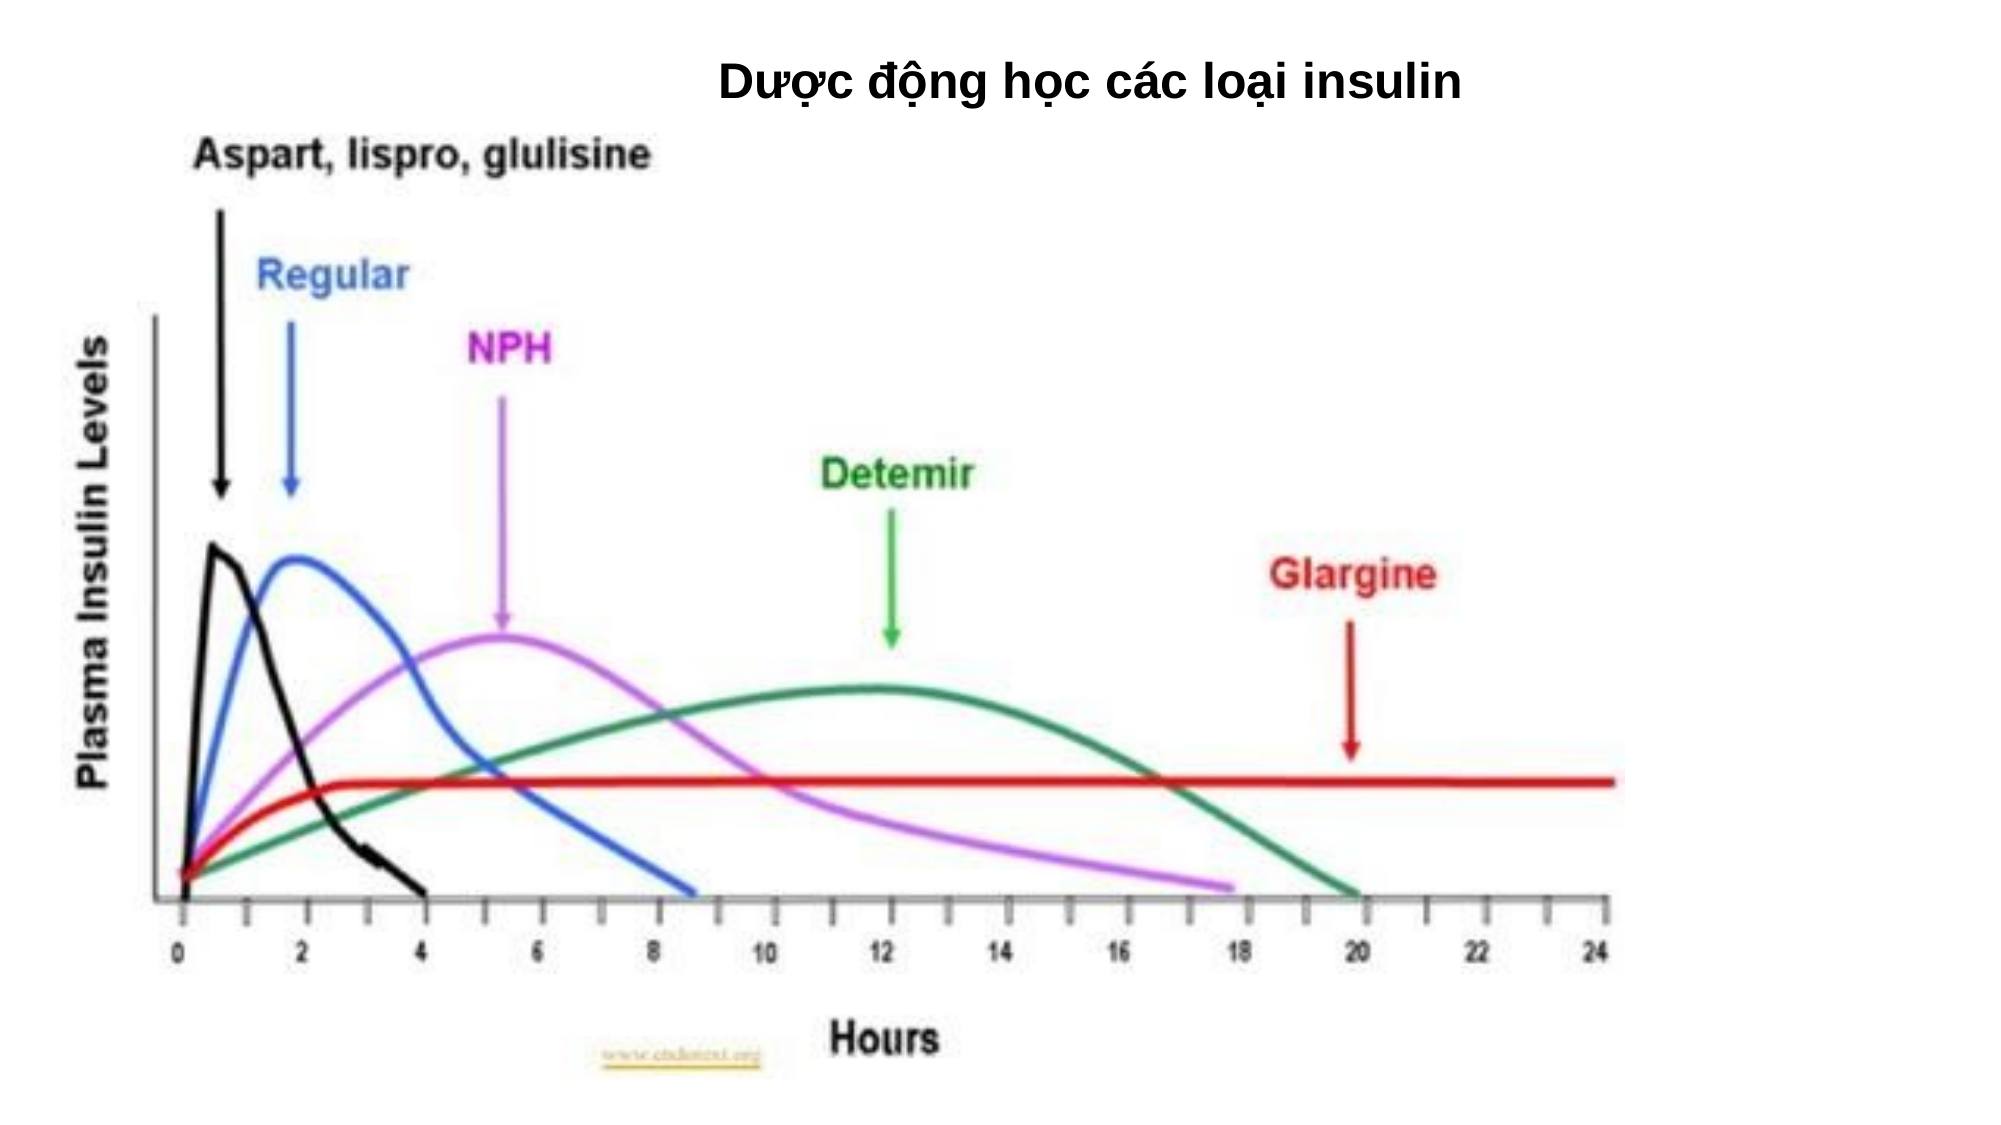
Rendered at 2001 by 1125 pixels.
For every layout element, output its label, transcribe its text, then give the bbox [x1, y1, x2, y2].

text_box Dược động học các loại insulin [716, 48, 1544, 109]
text_box [60, 113, 1625, 1098]
